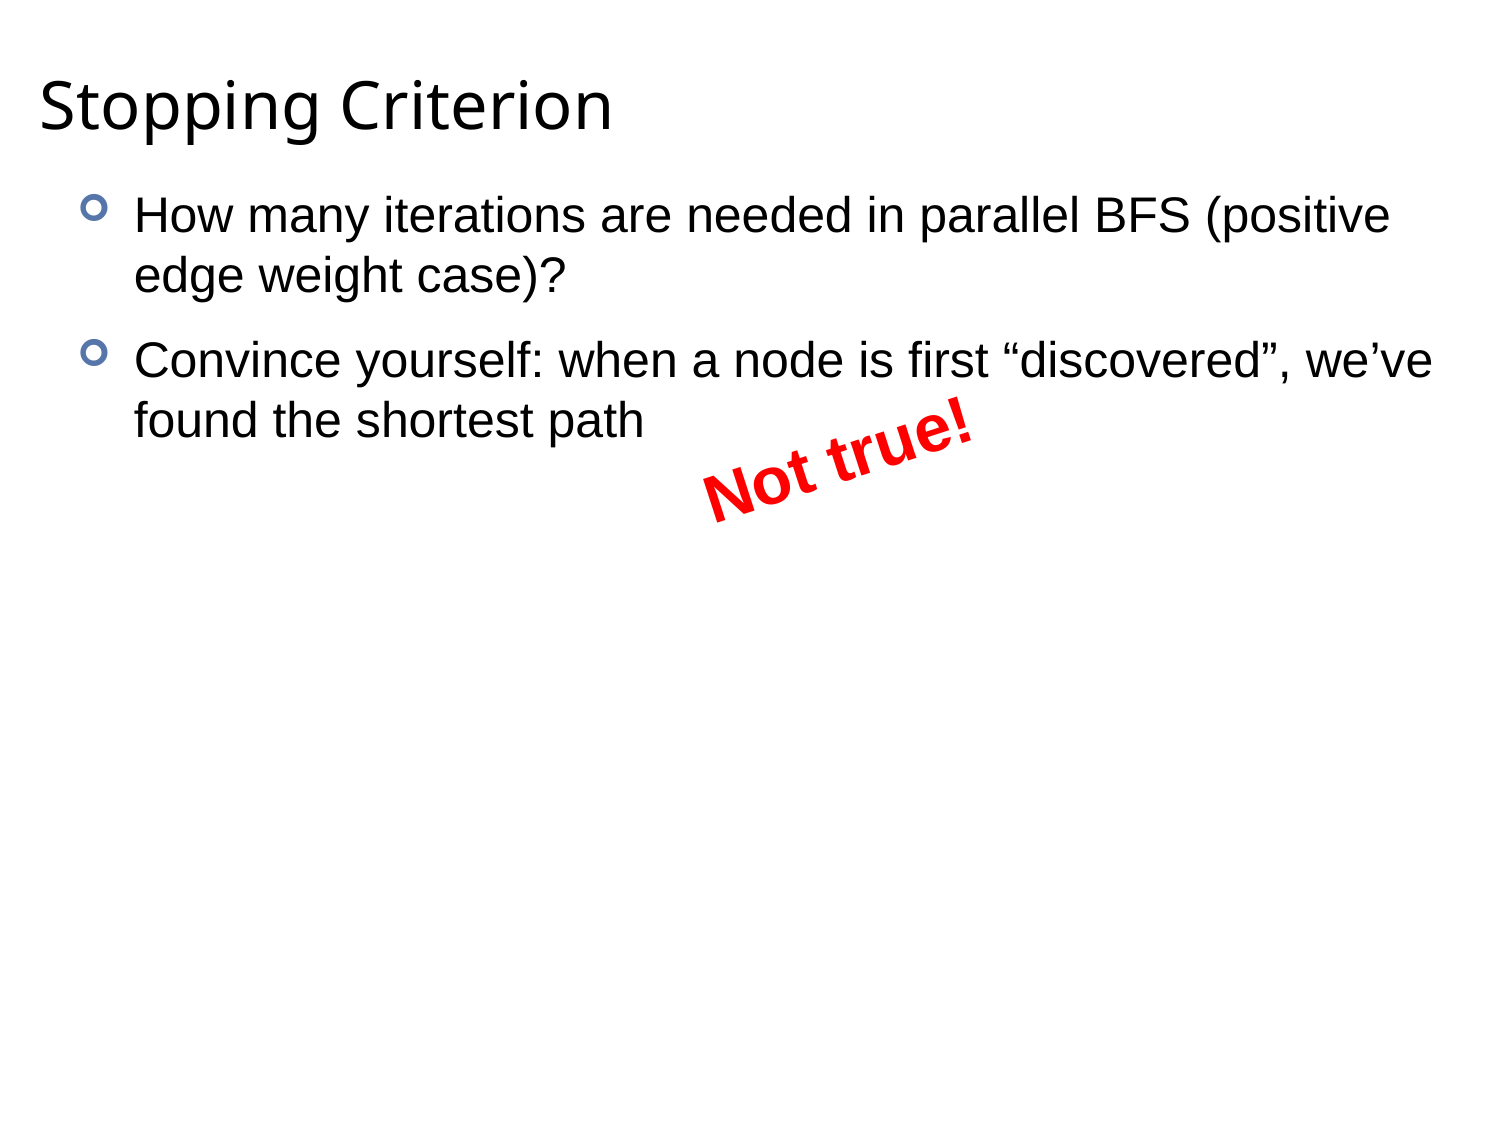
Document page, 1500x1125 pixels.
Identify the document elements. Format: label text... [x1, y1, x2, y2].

list How many iterations are needed in parallel BFS (positive edge weight case)? Convince yourself: when a node is first “discovered”, we’ve found the shortest path [62, 174, 1451, 1013]
text_box Not true! [676, 363, 999, 549]
title Stopping Criterion [24, 18, 1451, 188]
